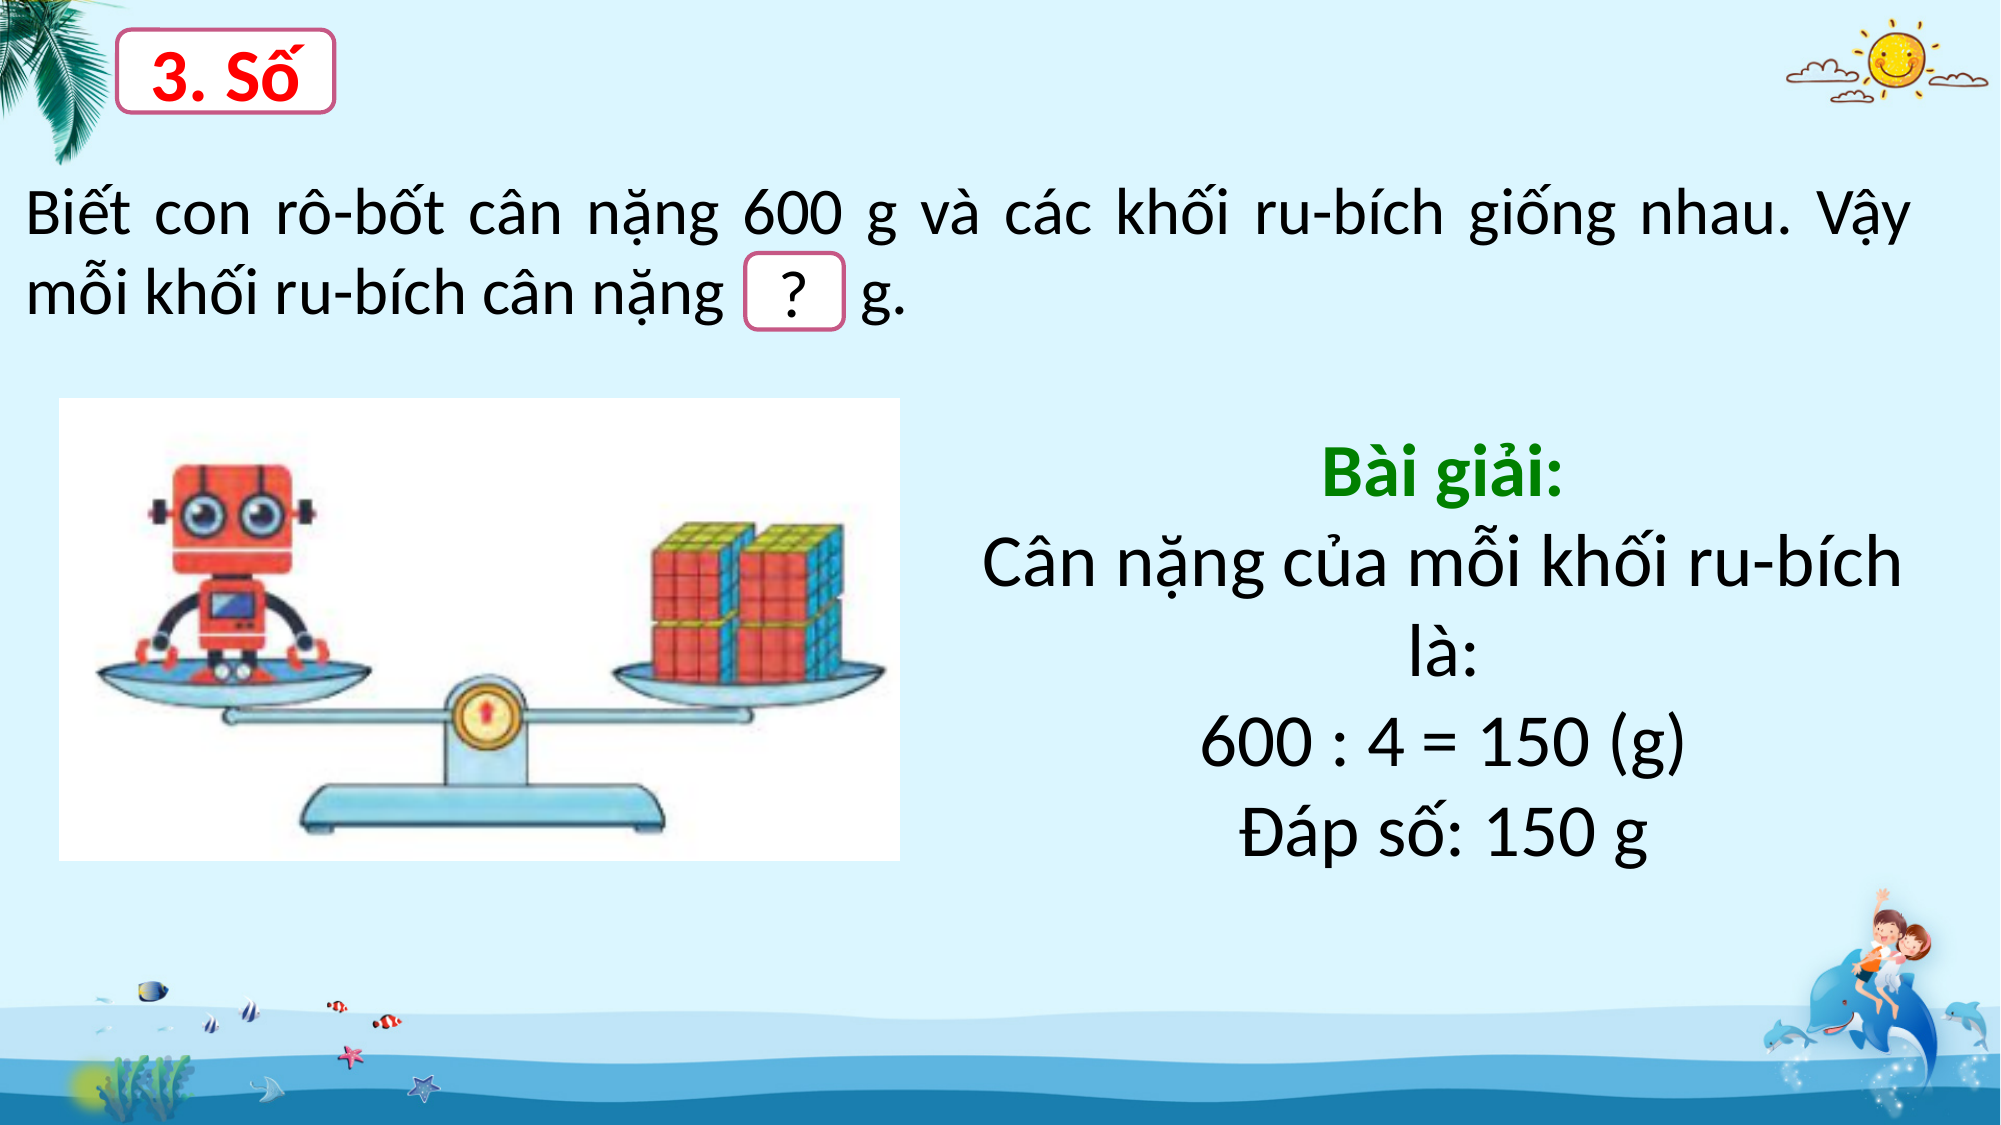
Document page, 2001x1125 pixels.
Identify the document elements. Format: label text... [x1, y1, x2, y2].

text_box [10, 160, 1929, 338]
text_box 3. Số [114, 27, 337, 115]
picture [0, 0, 2001, 1125]
text_box Bài giải: Cân nặng của mỗi khối ru-bích là: 600 : 4 = 150 (g) Đáp số: 150 g [923, 413, 1964, 879]
